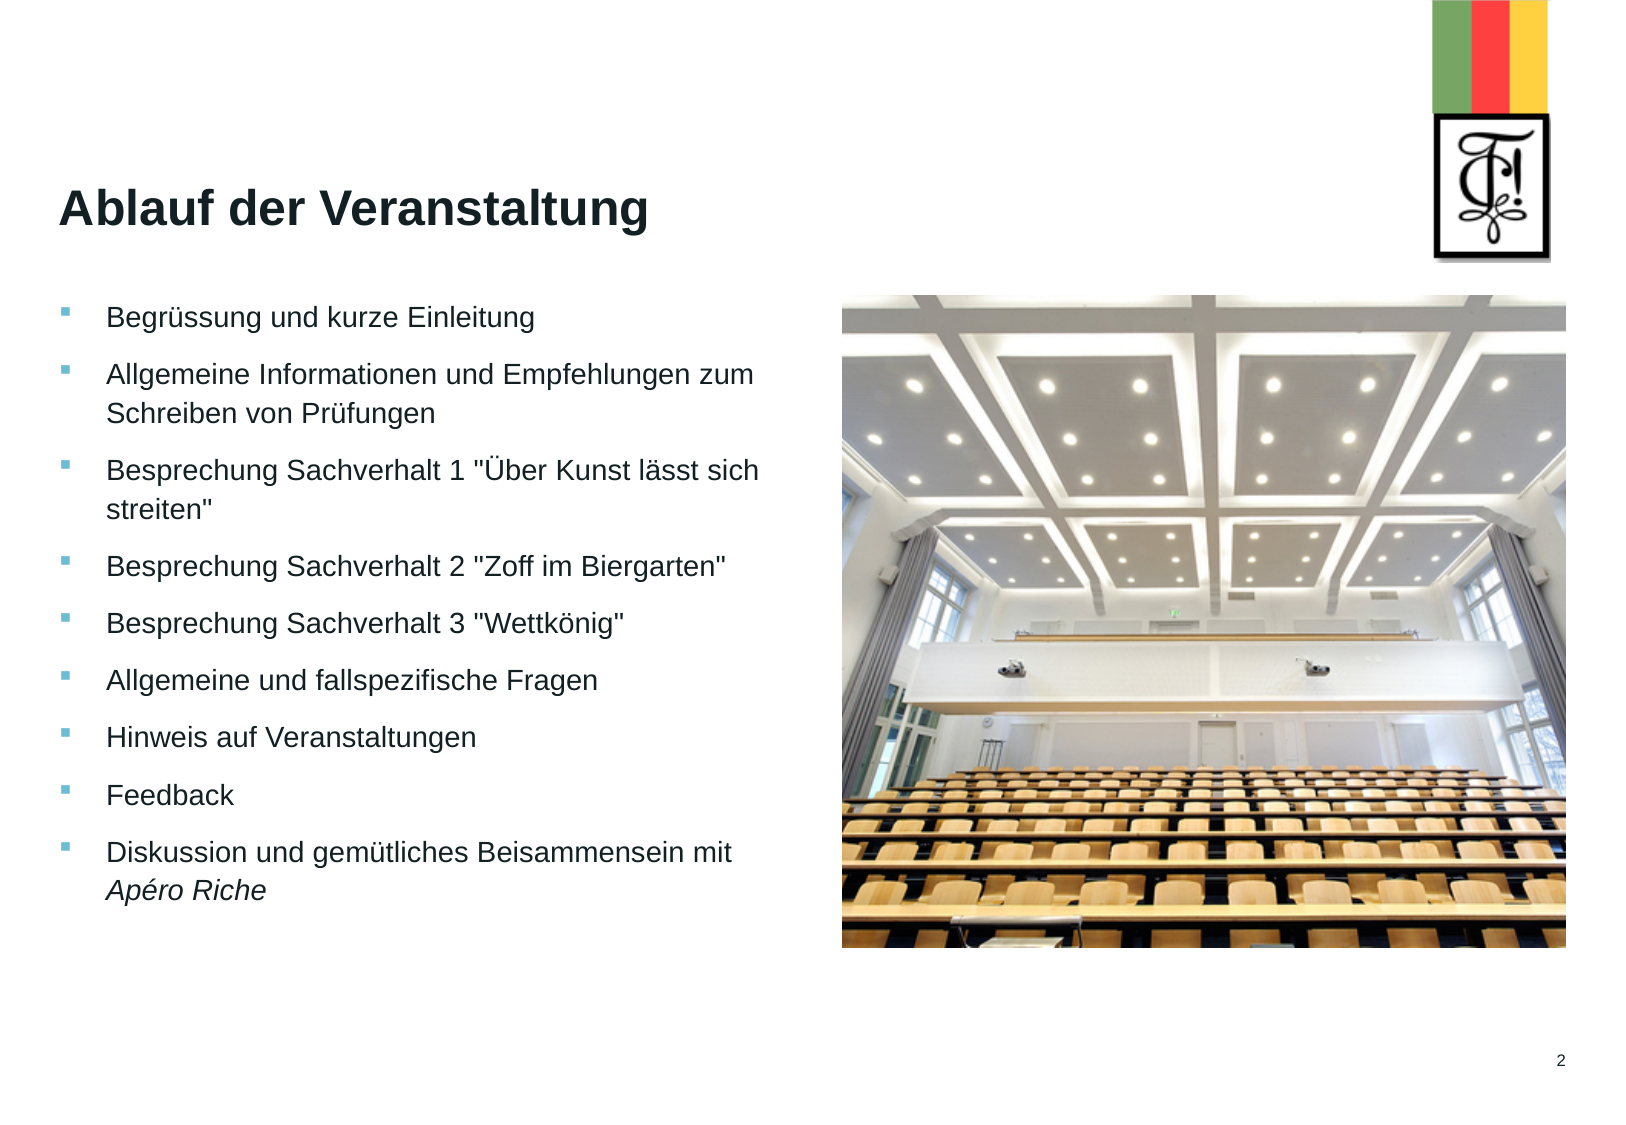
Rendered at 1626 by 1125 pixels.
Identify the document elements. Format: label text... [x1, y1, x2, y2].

list Begrüssung und kurze Einleitung Allgemeine Informationen und Empfehlungen zum Schreiben von Prüfungen Besprechung Sachverhalt 1 "Über Kunst lässt sich streiten" Besprechung Sachverhalt 2 "Zoff im Biergarten" Besprechung Sachverhalt 3 "Wettkönig" Allgemeine und fallspezifische Fragen Hinweis auf Veranstaltungen Feedback Diskussion und gemütliches Beisammensein mit Apéro Riche [59, 295, 783, 1007]
picture [1431, 0, 1551, 263]
title Ablauf der Veranstaltung [59, 177, 1169, 236]
picture [841, 295, 1566, 948]
slide_number 2 [1491, 1045, 1566, 1074]
